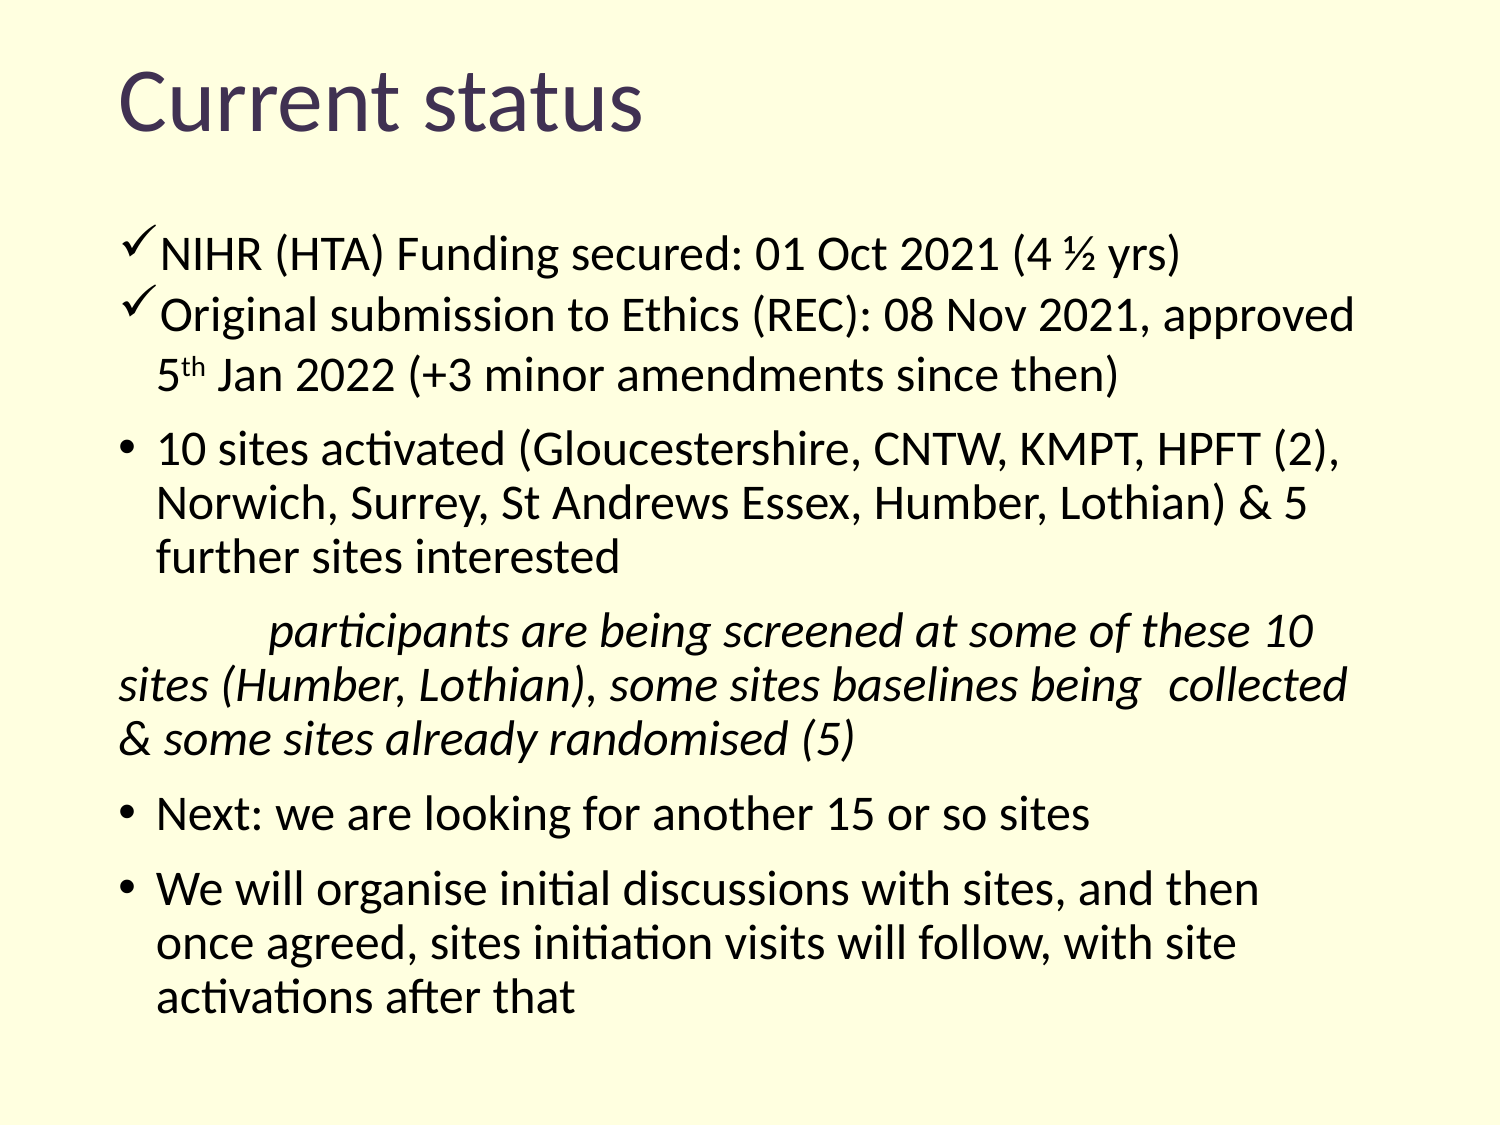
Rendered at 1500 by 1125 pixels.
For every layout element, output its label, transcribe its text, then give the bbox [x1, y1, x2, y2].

list NIHR (HTA) Funding secured: 01 Oct 2021 (4 ½ yrs) Original submission to Ethics (REC): 08 Nov 2021, approved 5th Jan 2022 (+3 minor amendments since then) 10 sites activated (Gloucestershire, CNTW, KMPT, HPFT (2), Norwich, Surrey, St Andrews Essex, Humber, Lothian) & 5 further sites interested participants are being screened at some of these 10 sites (Humber, Lothian), some sites baselines being collected & some sites already randomised (5) Next: we are looking for another 15 or so sites We will organise initial discussions with sites, and then once agreed, sites initiation visits will follow, with site activations after that [118, 227, 1368, 1076]
title Current status [118, 52, 1382, 224]
